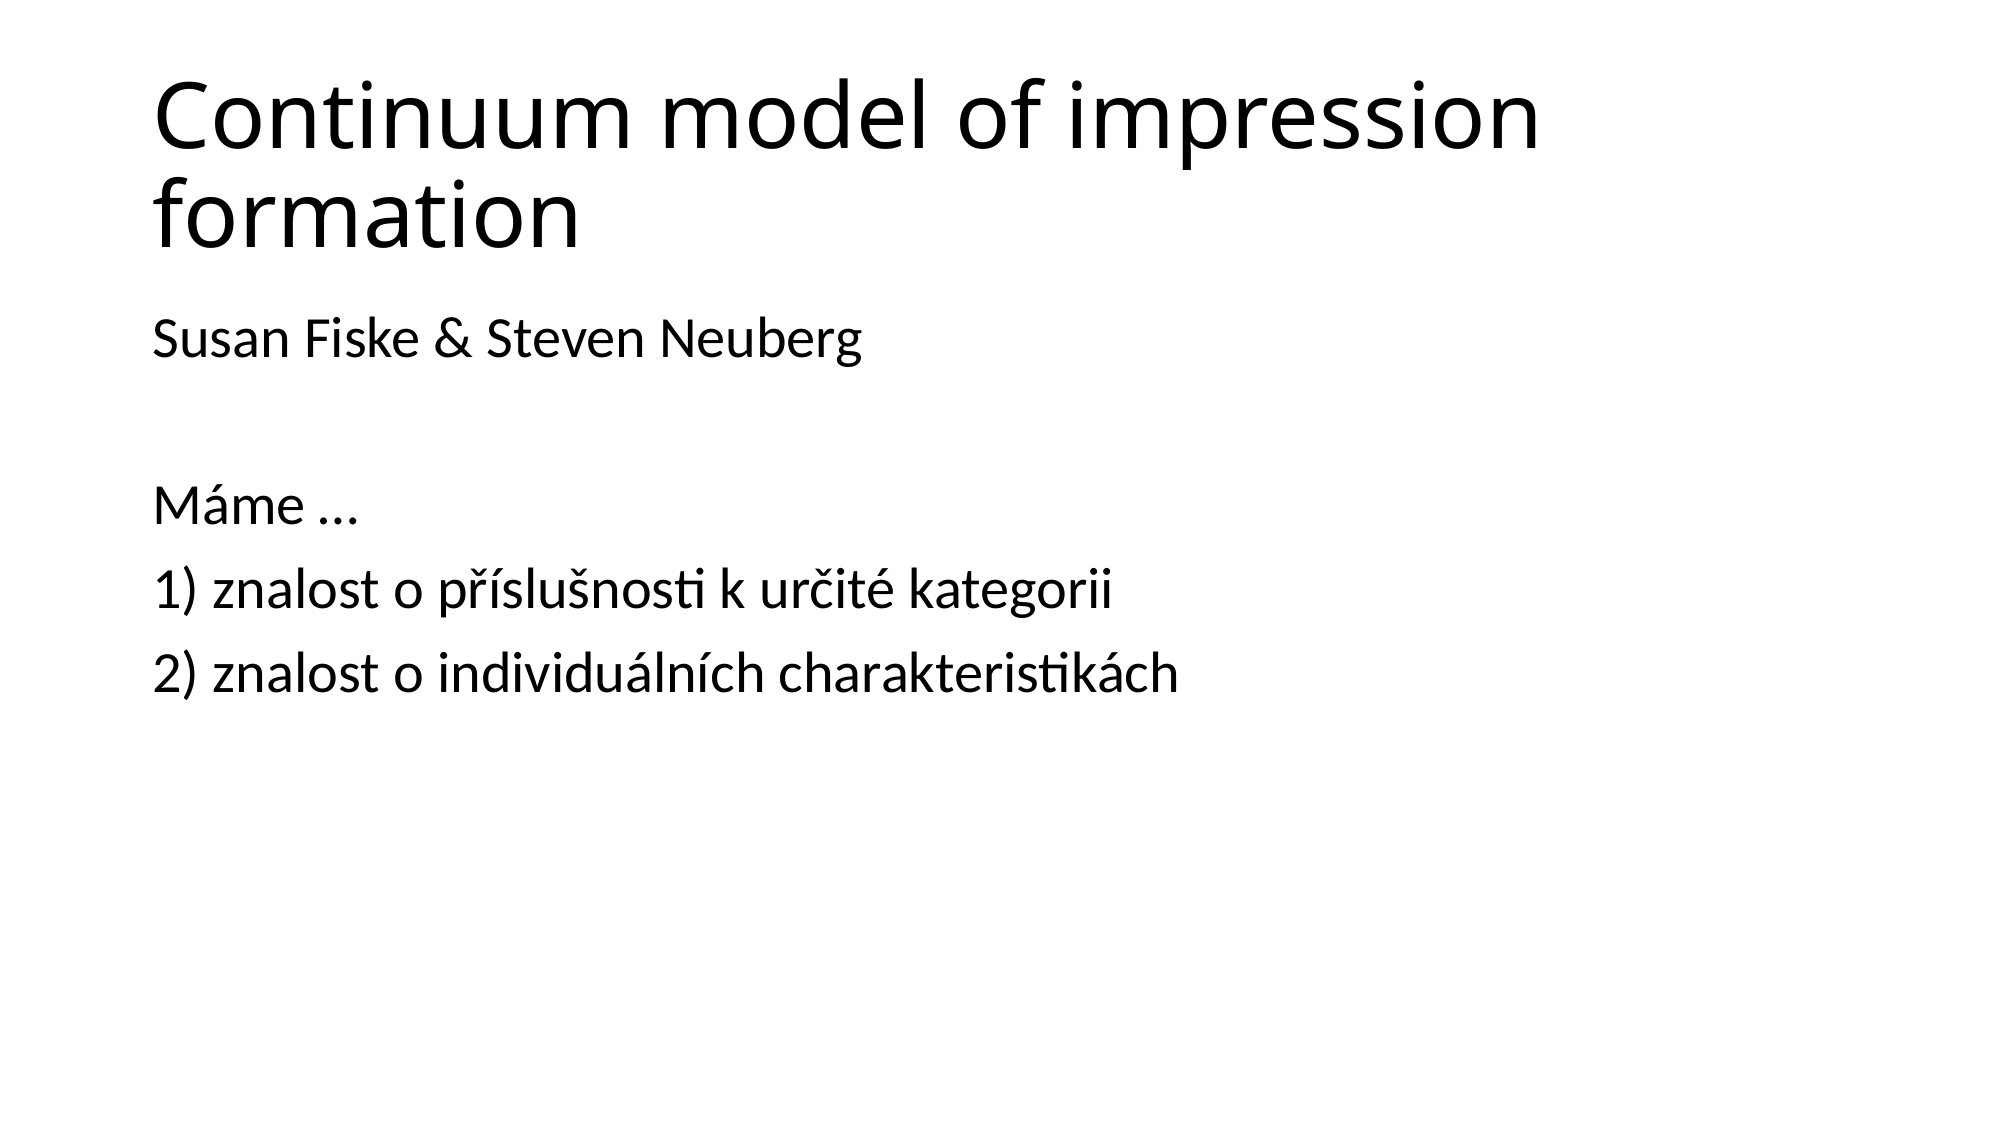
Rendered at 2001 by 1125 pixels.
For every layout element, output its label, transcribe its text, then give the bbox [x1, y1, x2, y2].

list Susan Fiske & Steven Neuberg Máme … 1) znalost o příslušnosti k určité kategorii 2) znalost o individuálních charakteristikách [137, 299, 1863, 1014]
title Continuum model of impression formation [137, 59, 1863, 278]
